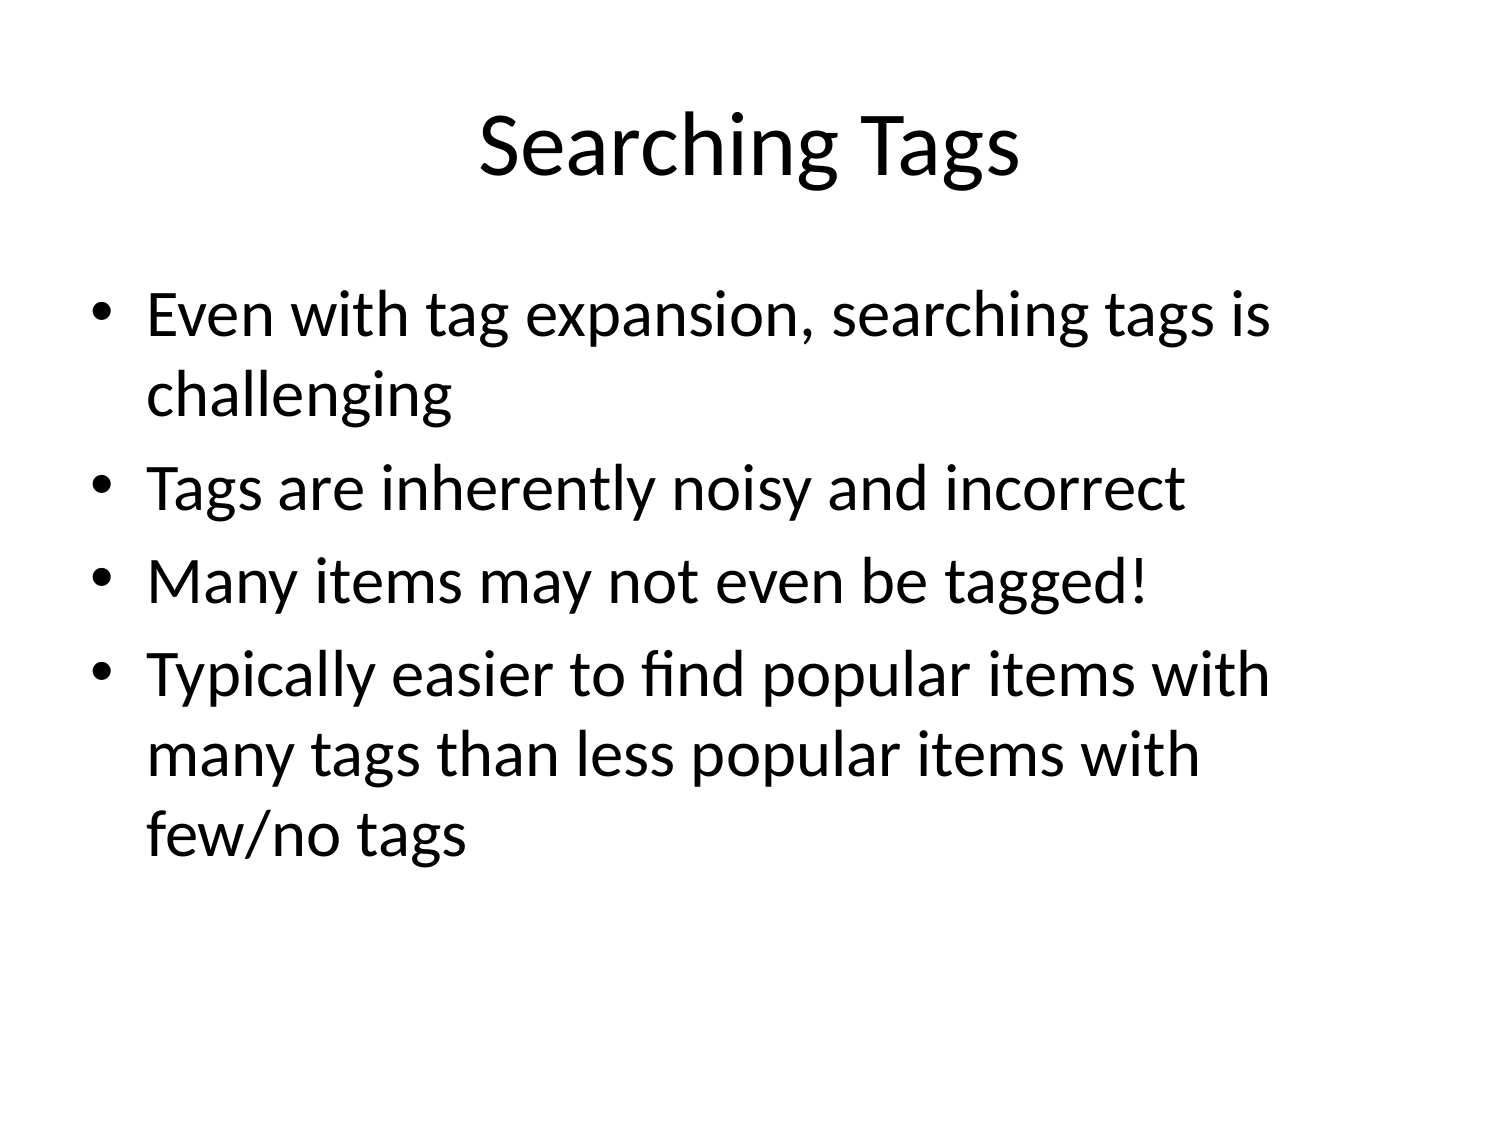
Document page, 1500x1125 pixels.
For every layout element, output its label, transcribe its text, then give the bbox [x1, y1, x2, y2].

title Searching Tags [75, 45, 1425, 233]
list Even with tag expansion, searching tags is challenging Tags are inherently noisy and incorrect Many items may not even be tagged! Typically easier to find popular items with many tags than less popular items with few/no tags [75, 262, 1425, 1005]
